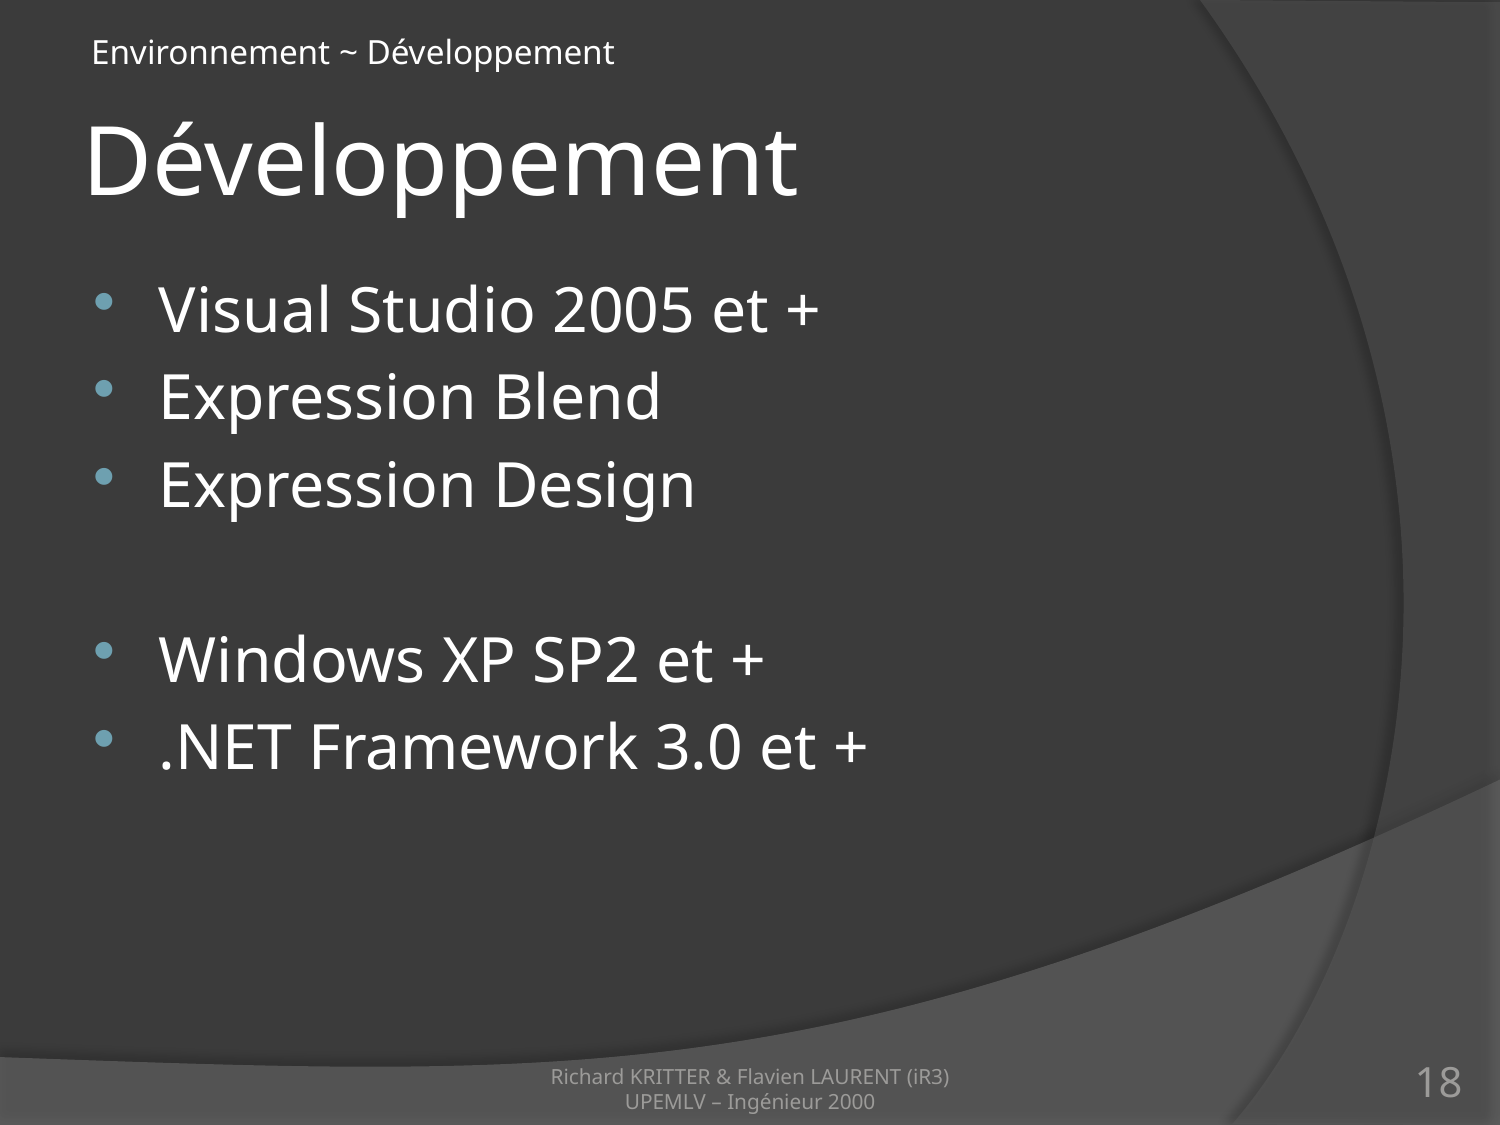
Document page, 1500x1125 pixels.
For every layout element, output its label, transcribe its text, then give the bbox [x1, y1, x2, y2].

list Visual Studio 2005 et + Expression Blend Expression Design Windows XP SP2 et + .NET Framework 3.0 et + [75, 262, 1300, 1005]
footer Richard KRITTER & Flavien LAURENT (iR3) UPEMLV – Ingénieur 2000 [512, 1053, 988, 1114]
list Environnement ~ Développement [70, 23, 1301, 71]
title Développement [75, 82, 1300, 233]
slide_number 18 [1337, 1053, 1463, 1114]
